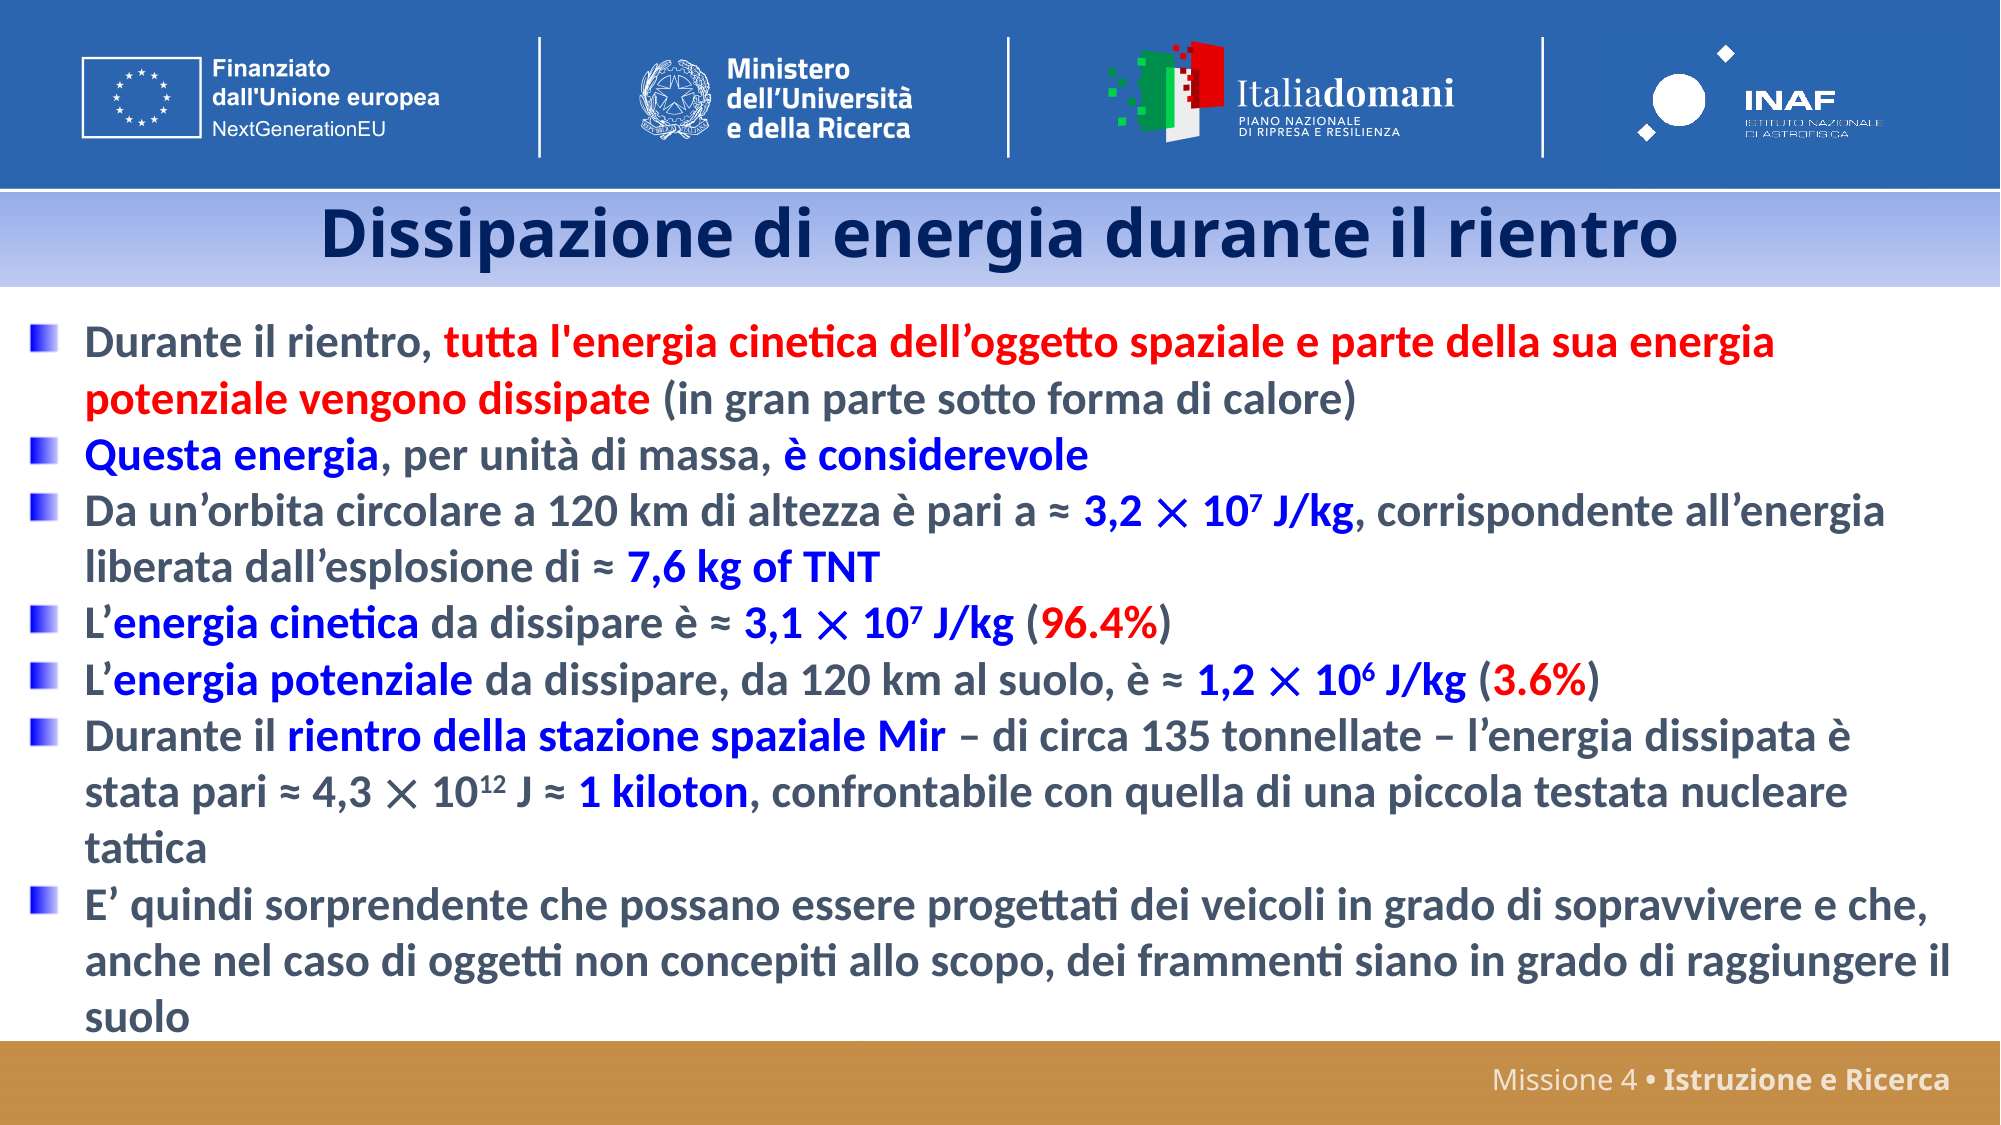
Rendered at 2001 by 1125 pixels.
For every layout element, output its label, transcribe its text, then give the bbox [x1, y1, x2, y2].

picture [28, 660, 62, 693]
picture [28, 716, 62, 750]
picture [28, 884, 62, 918]
picture [28, 435, 62, 468]
picture [0, 0, 2000, 192]
picture [28, 322, 62, 356]
picture [0, 1041, 2000, 1125]
picture [28, 603, 62, 637]
text_box Missione 4 • Istruzione e Ricerca [1101, 1054, 1974, 1104]
text_box Durante il rientro, tutta l'energia cinetica dell’oggetto spaziale e parte della sua energia potenziale vengono dissipate (in gran parte sotto forma di calore) Questa energia, per unità di massa, è considerevole Da un’orbita circolare a 120 km di altezza è pari a ≈ 3,2  107 J/kg, corrispondente all’energia liberata dall’esplosione di ≈ 7,6 kg of TNT L’energia cinetica da dissipare è ≈ 3,1  107 J/kg (96.4%) L’energia potenziale da dissipare, da 120 km al suolo, è ≈ 1,2  106 J/kg (3.6%) Durante il rientro della stazione spaziale Mir – di circa 135 tonnellate – l’energia dissipata è stata pari ≈ 4,3  1012 J ≈ 1 kiloton, confrontabile con quella di una piccola testata nucleare tattica E’ quindi sorprendente che possano essere progettati dei veicoli in grado di sopravvivere e che, anche nel caso di oggetti non concepiti allo scopo, dei frammenti siano in grado di raggiungere il suolo [13, 303, 1974, 1050]
picture [28, 491, 62, 525]
title Dissipazione di energia durante il rientro [0, 192, 2000, 287]
text_box [1595, 19, 1974, 176]
